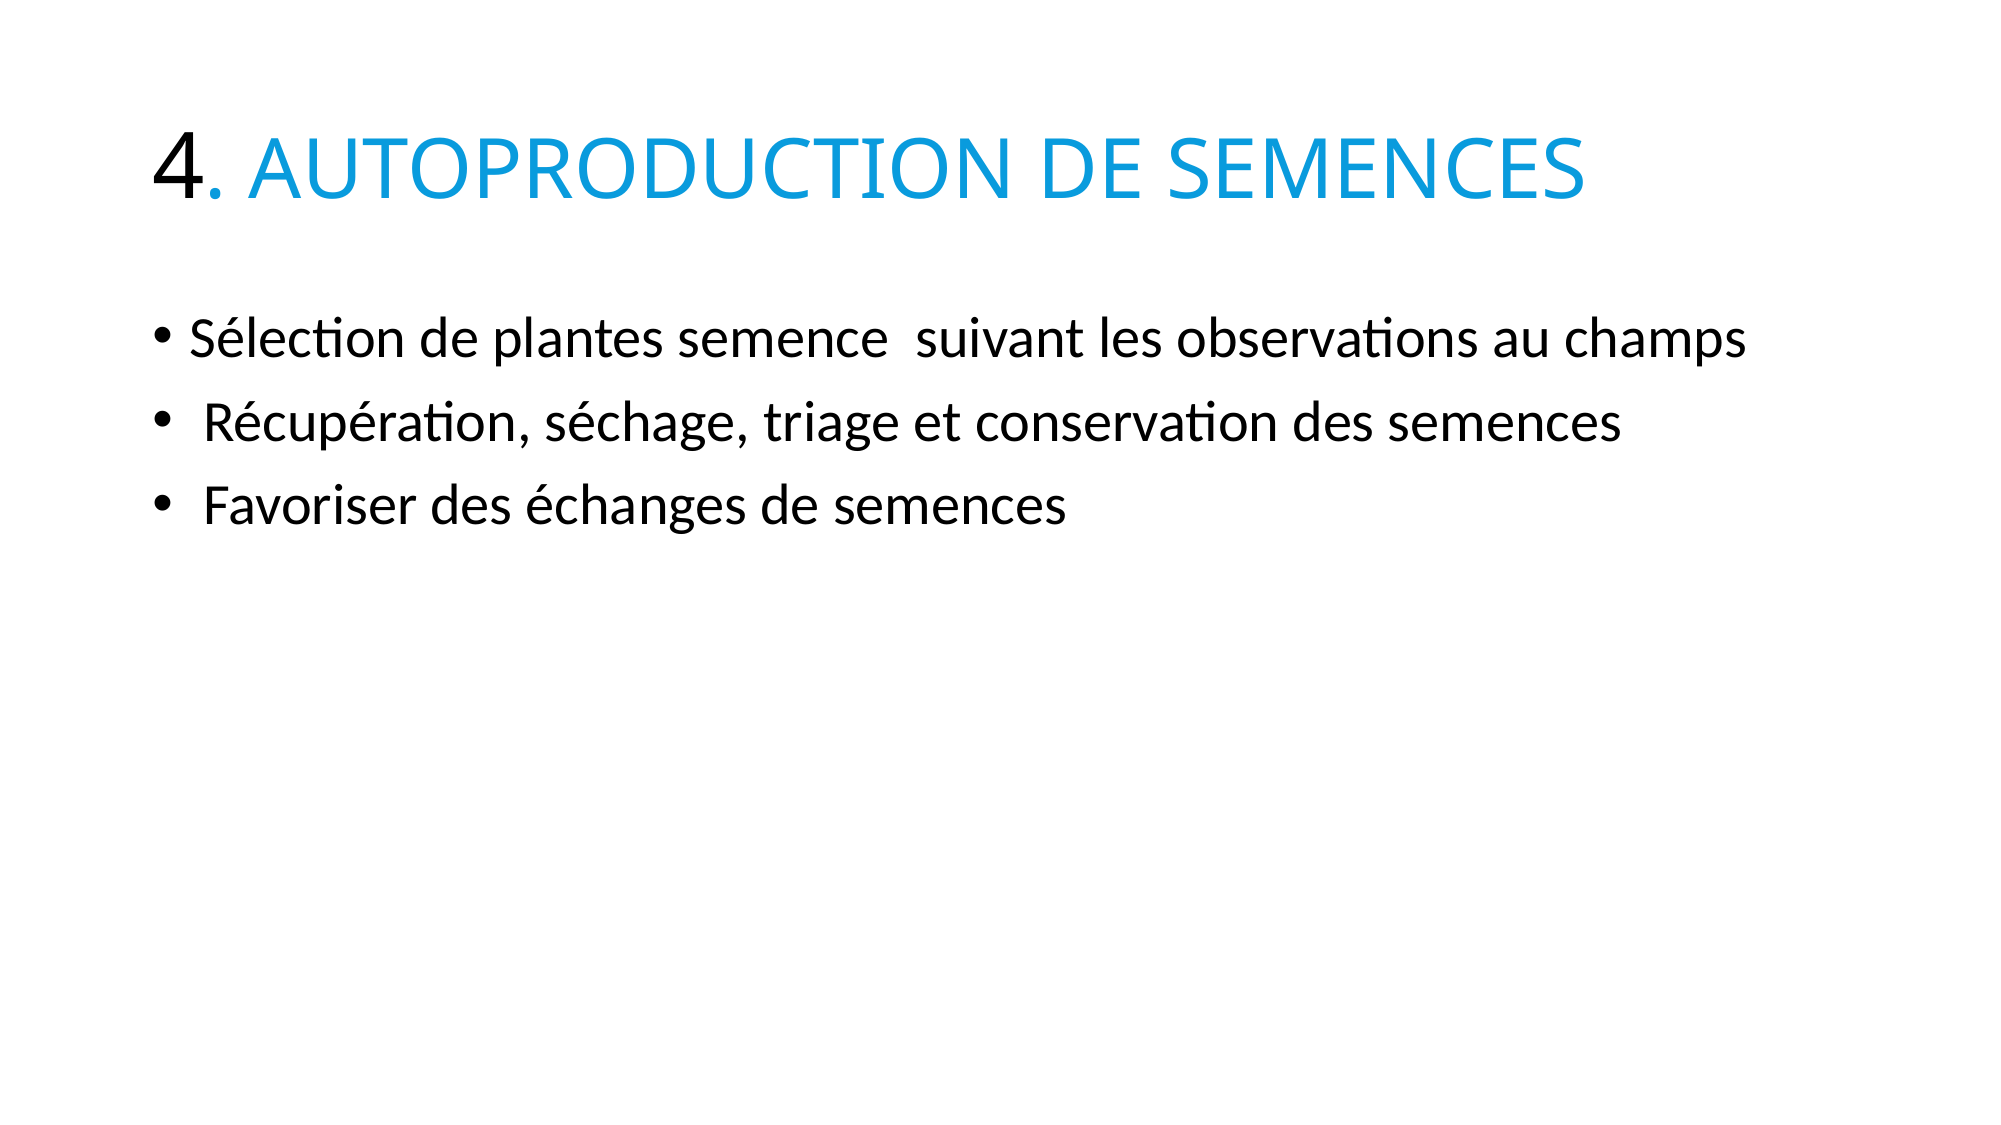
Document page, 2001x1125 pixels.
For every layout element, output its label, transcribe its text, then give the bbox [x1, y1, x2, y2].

list Sélection de plantes semence suivant les observations au champs Récupération, séchage, triage et conservation des semences Favoriser des échanges de semences [137, 299, 1863, 1014]
title 4. Autoproduction de semences [137, 59, 1863, 278]
